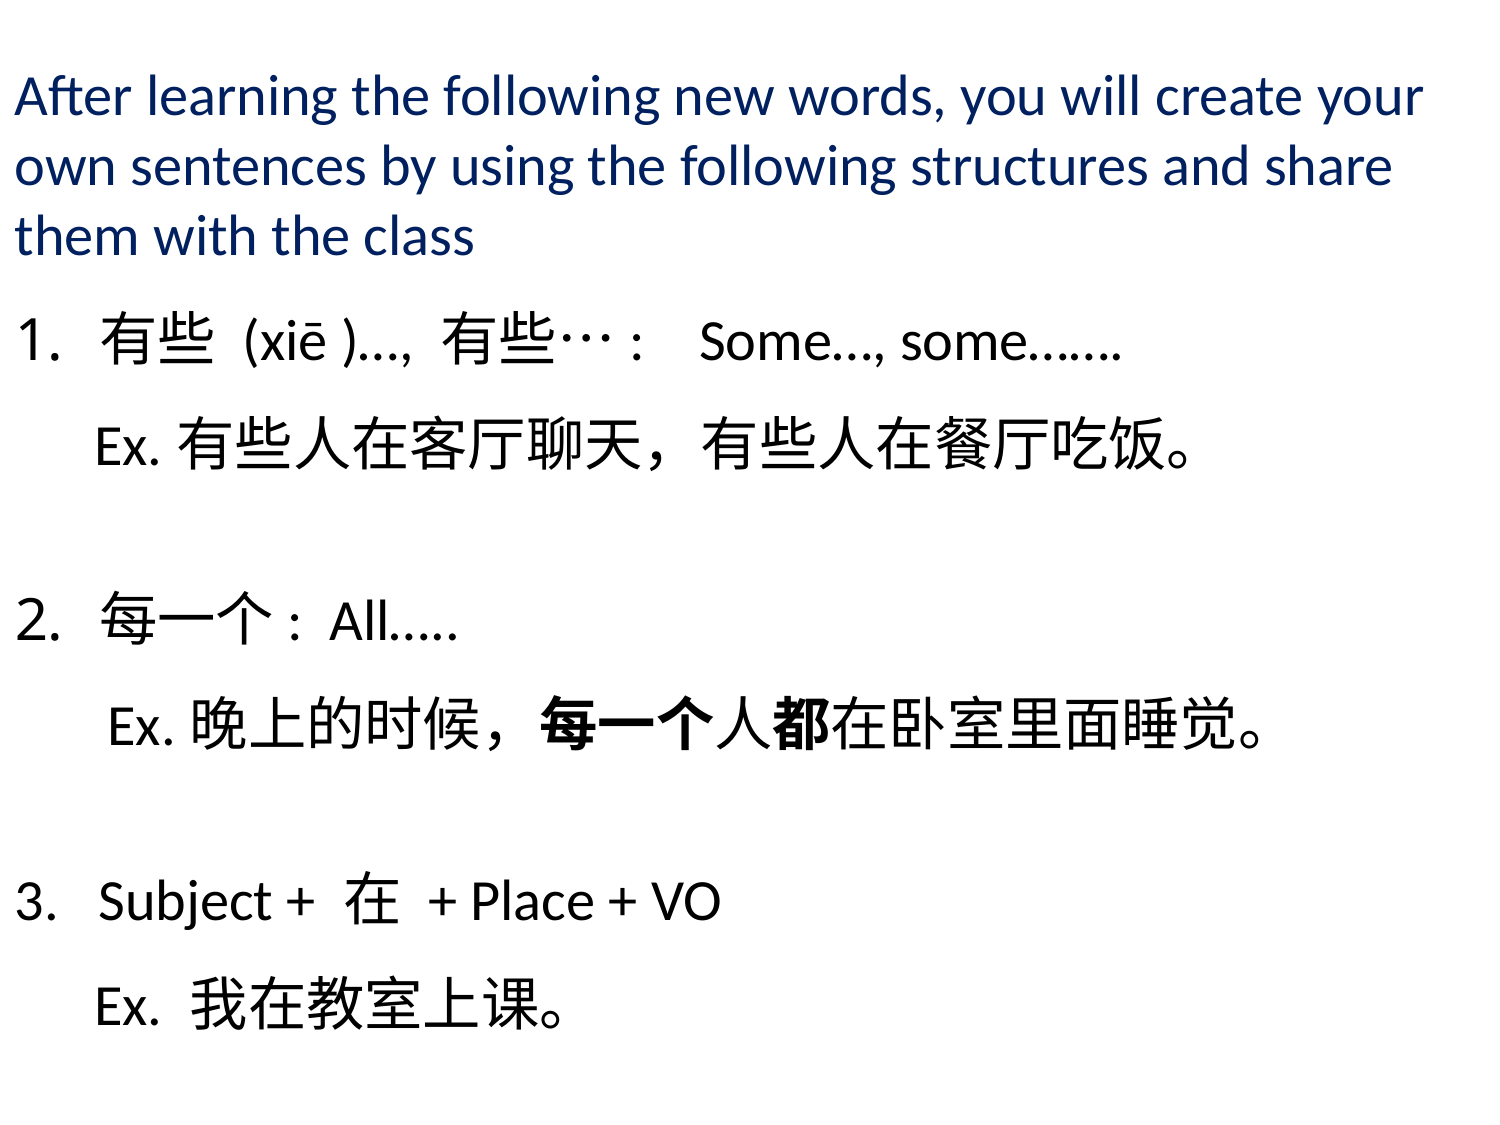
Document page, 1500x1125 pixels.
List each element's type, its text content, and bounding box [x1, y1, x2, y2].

text_box After learning the following new words, you will create your own sentences by using the following structures and share them with the class 有些 (xiē )…, 有些…: Some…, some……. Ex.有些人在客厅聊天，有些人在餐厅吃饭。 每一个: All….. Ex.晚上的时候，每一个人都在卧室里面睡觉。 3. Subject + 在 + Place + VO Ex. 我在教室上课。 [0, 50, 1500, 1045]
